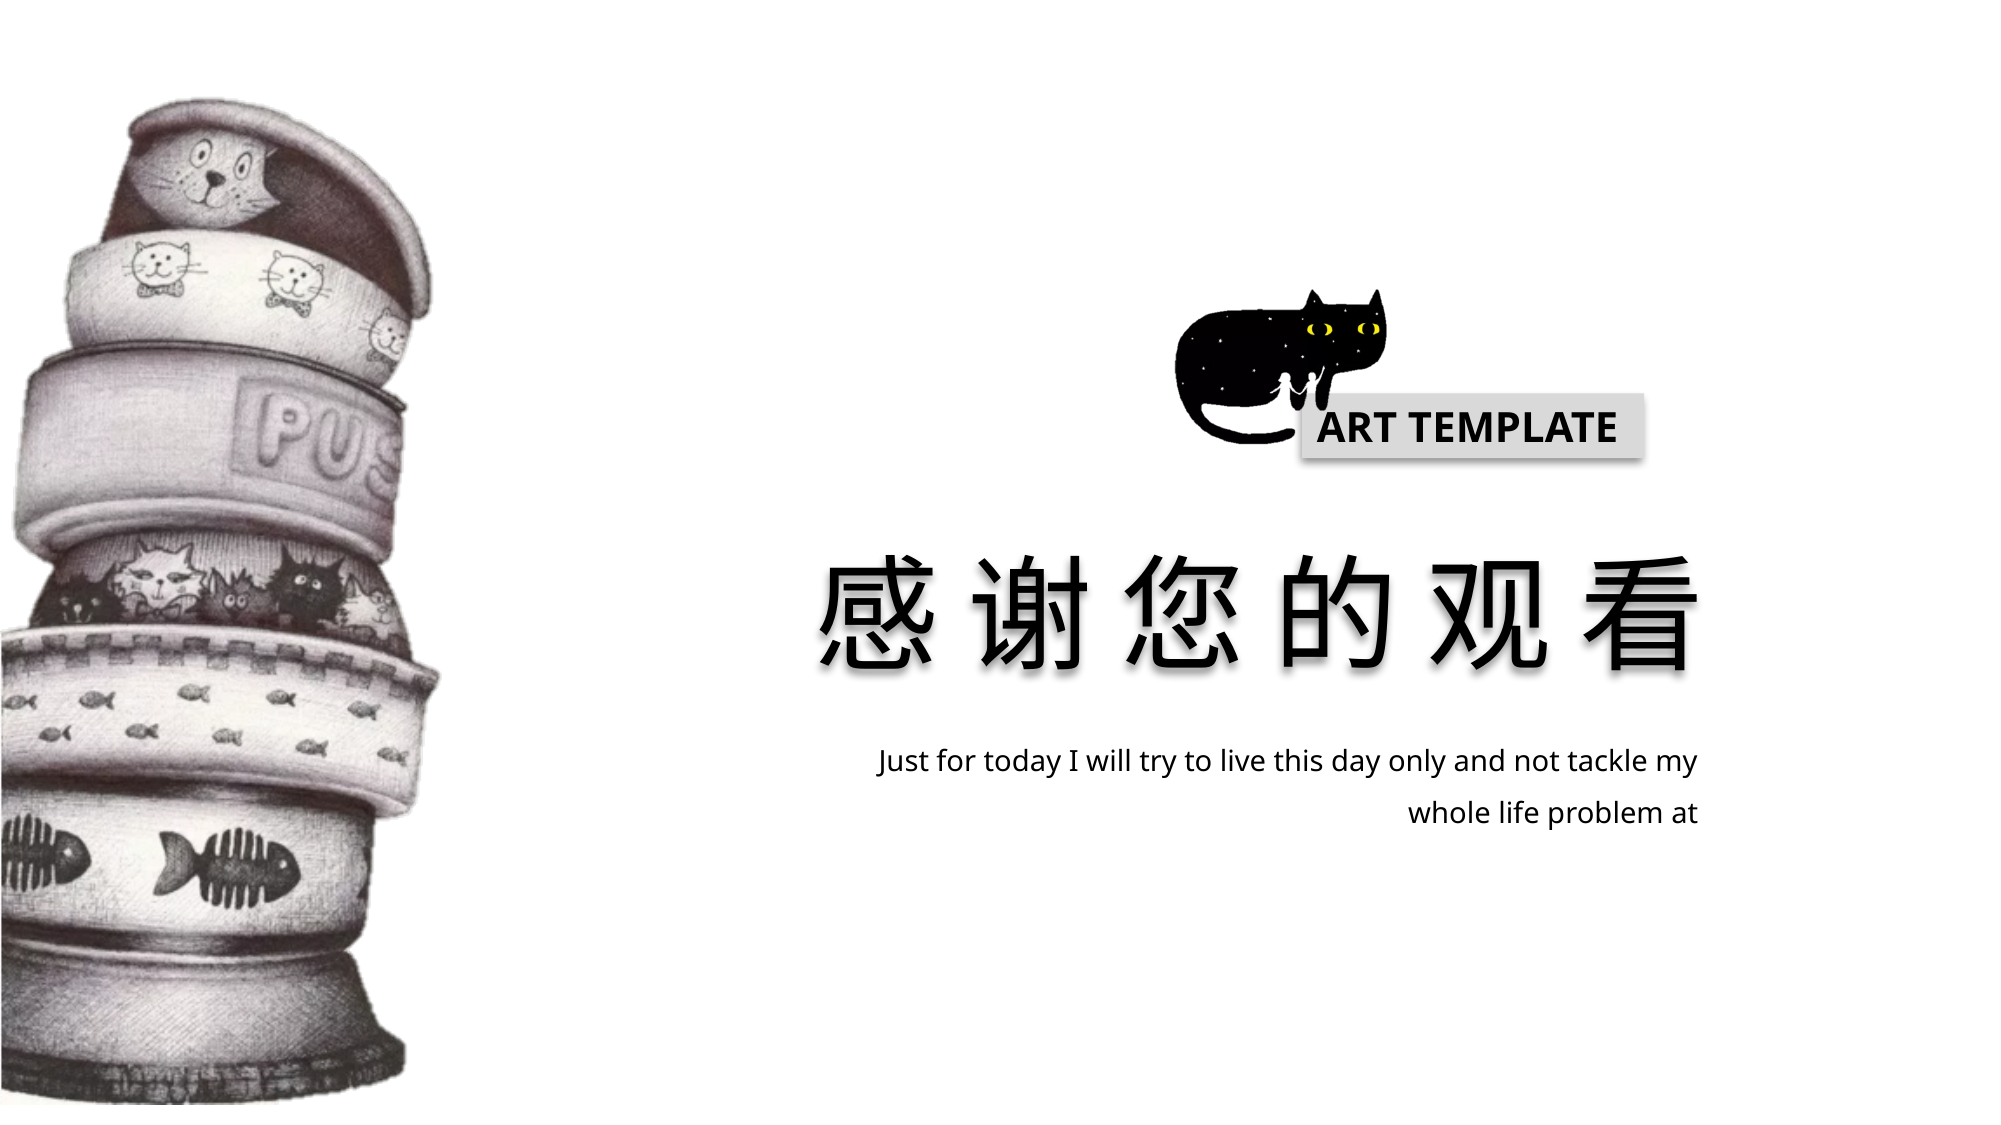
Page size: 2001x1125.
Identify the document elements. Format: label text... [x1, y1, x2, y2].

text_box 感 谢 您 的 观 看 [540, 527, 1720, 693]
picture [0, 93, 478, 1105]
picture [1146, 258, 1430, 459]
text_box ART TEMPLATE [1430, 393, 1645, 459]
text_box Just for today I will try to live this day only and not tackle my whole life problem at [828, 717, 1713, 837]
